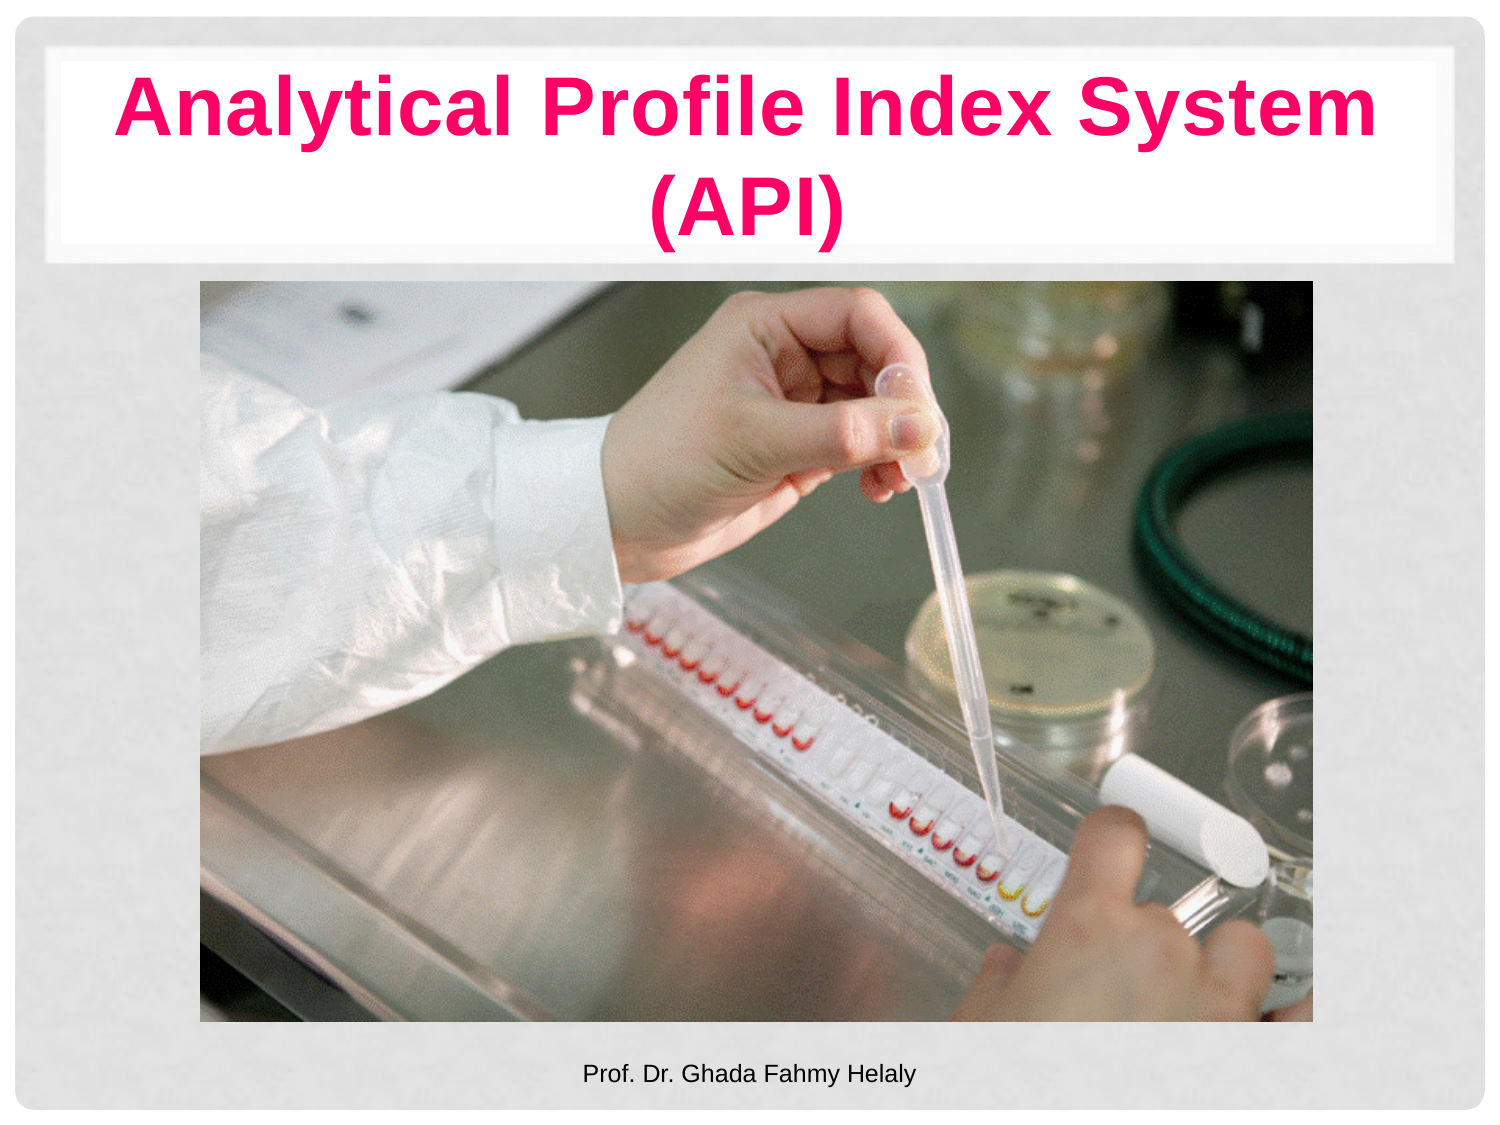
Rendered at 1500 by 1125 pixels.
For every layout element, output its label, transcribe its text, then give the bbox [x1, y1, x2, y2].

picture [15, 16, 1485, 1110]
title Analytical Profile Index System (API) [69, 44, 1425, 260]
footer Prof. Dr. Ghada Fahmy Helaly [512, 1042, 988, 1103]
